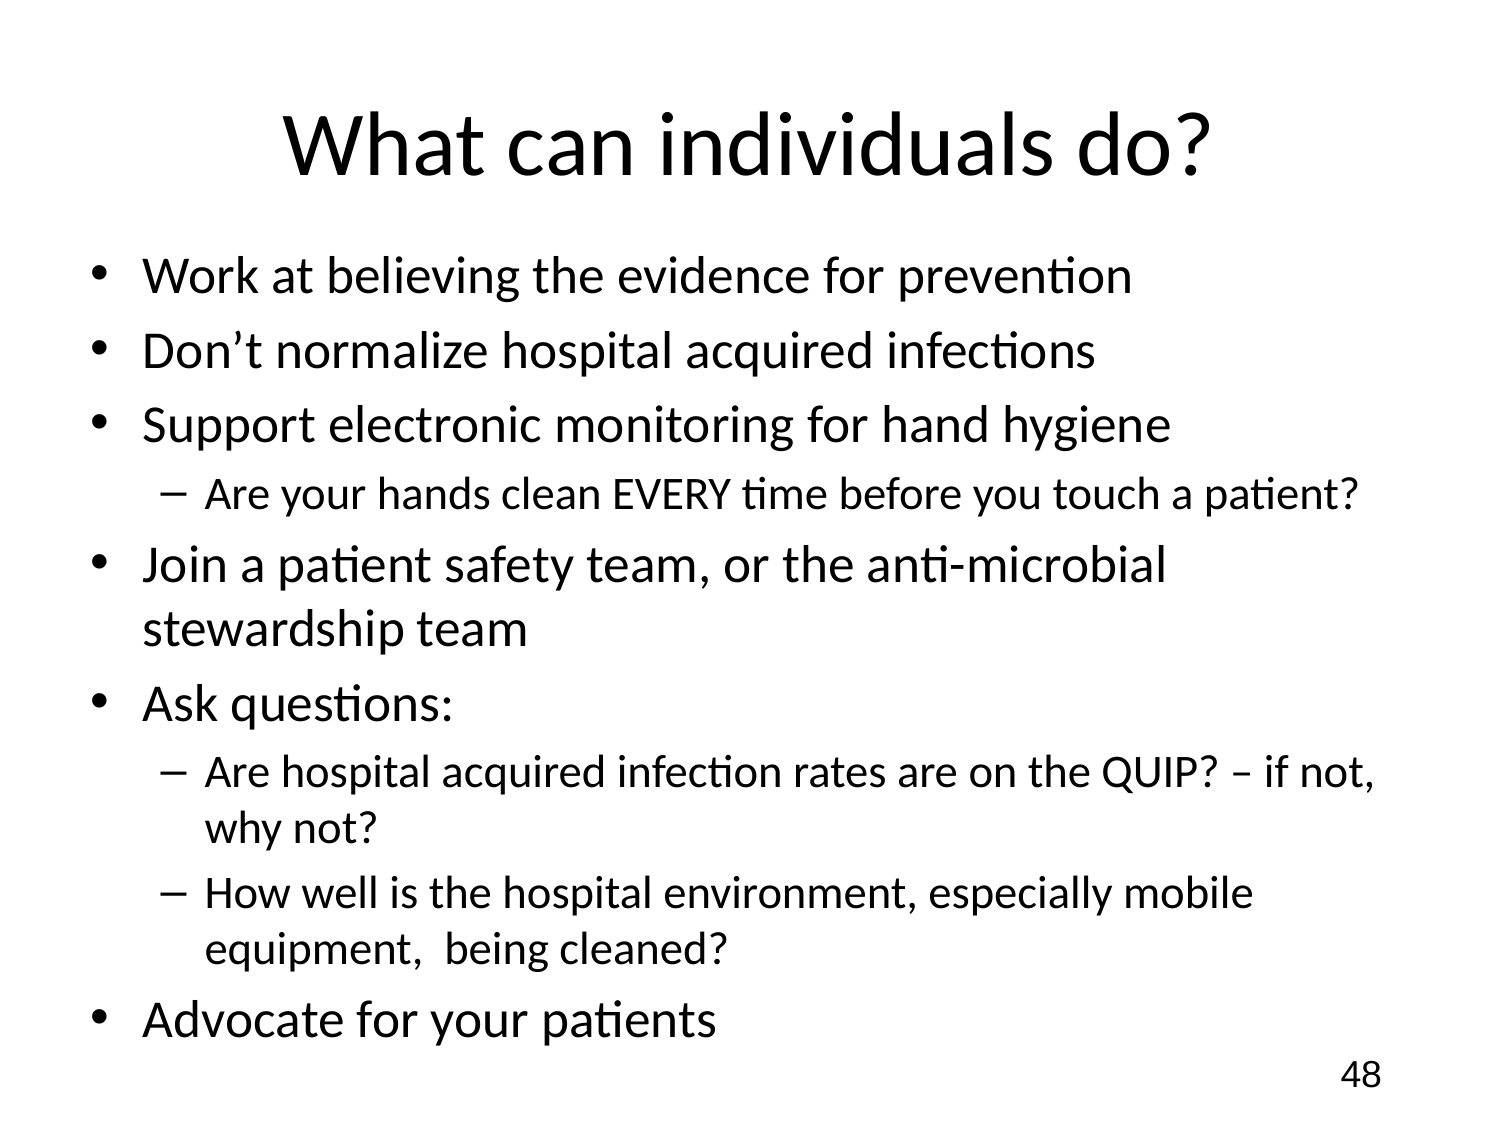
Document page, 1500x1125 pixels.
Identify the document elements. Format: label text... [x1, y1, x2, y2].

list Work at believing the evidence for prevention Don’t normalize hospital acquired infections Support electronic monitoring for hand hygiene Are your hands clean EVERY time before you touch a patient? Join a patient safety team, or the anti-microbial stewardship team Ask questions: Are hospital acquired infection rates are on the QUIP? – if not, why not? How well is the hospital environment, especially mobile equipment, being cleaned? Advocate for your patients [75, 232, 1425, 1073]
slide_number 48 [1059, 1042, 1397, 1103]
title What can individuals do? [75, 45, 1425, 232]
